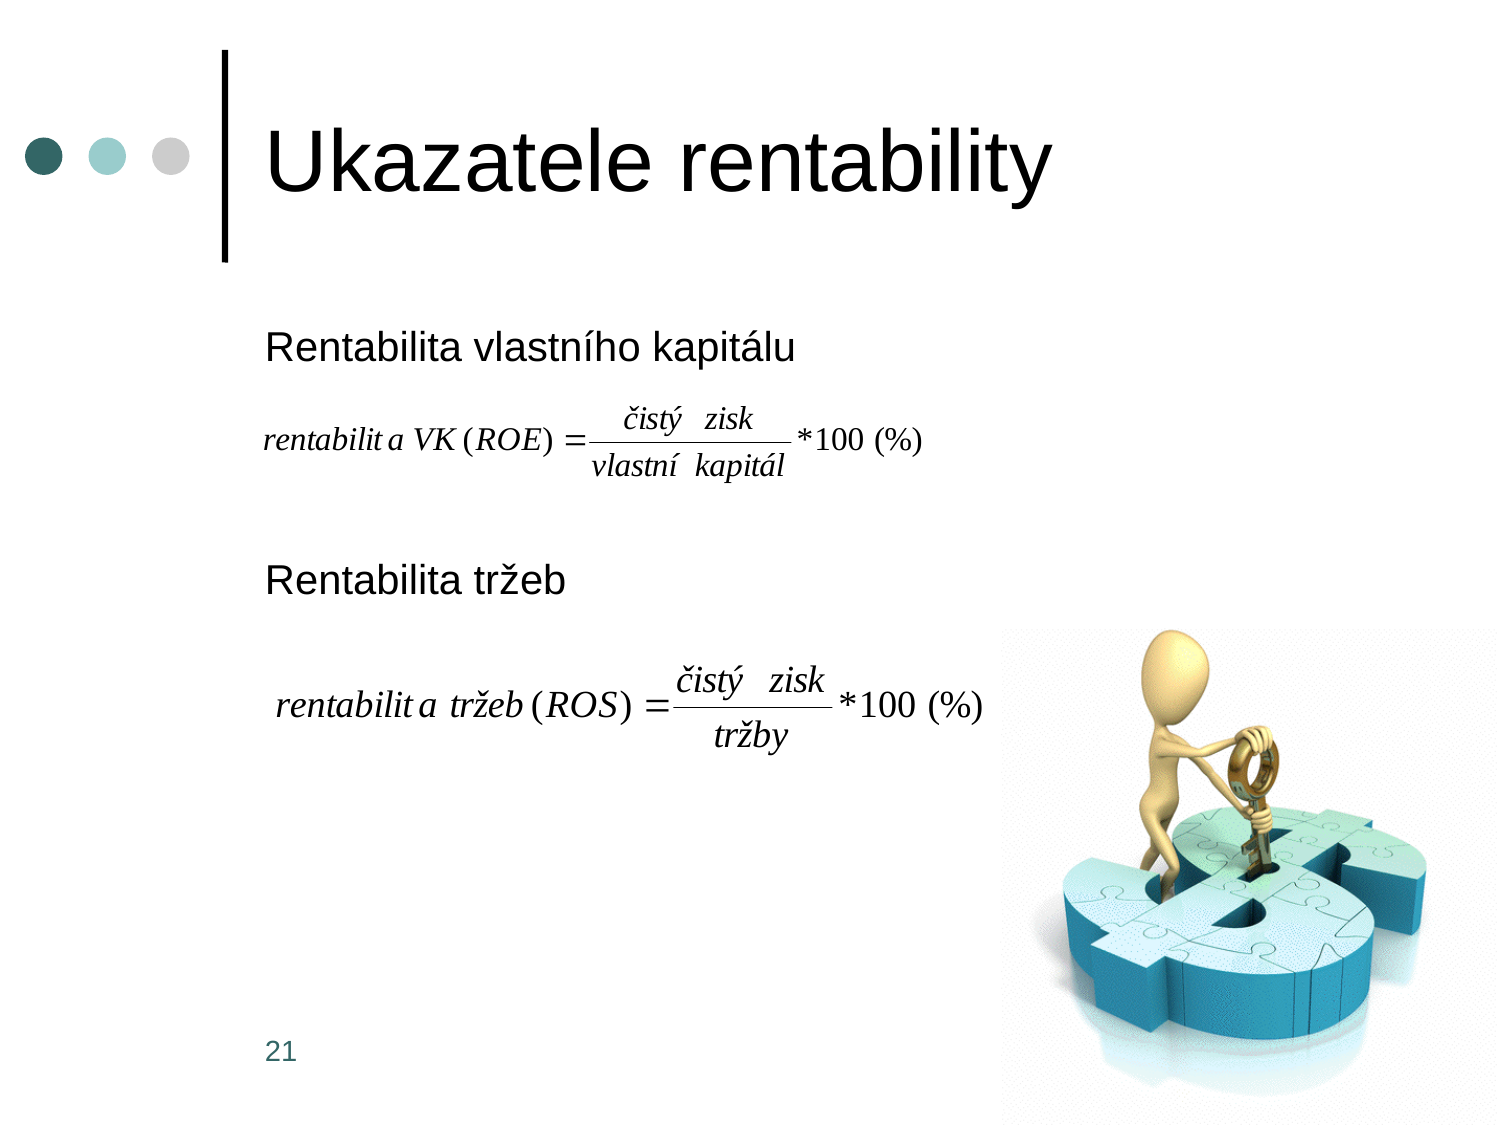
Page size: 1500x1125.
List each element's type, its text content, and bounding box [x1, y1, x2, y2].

picture [997, 622, 1500, 1125]
title Ukazatele rentability [249, 30, 1401, 282]
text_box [257, 398, 931, 493]
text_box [269, 655, 992, 762]
list Rentabilita vlastního kapitálu Rentabilita tržeb [249, 312, 1401, 988]
slide_number 21 [249, 1024, 463, 1101]
